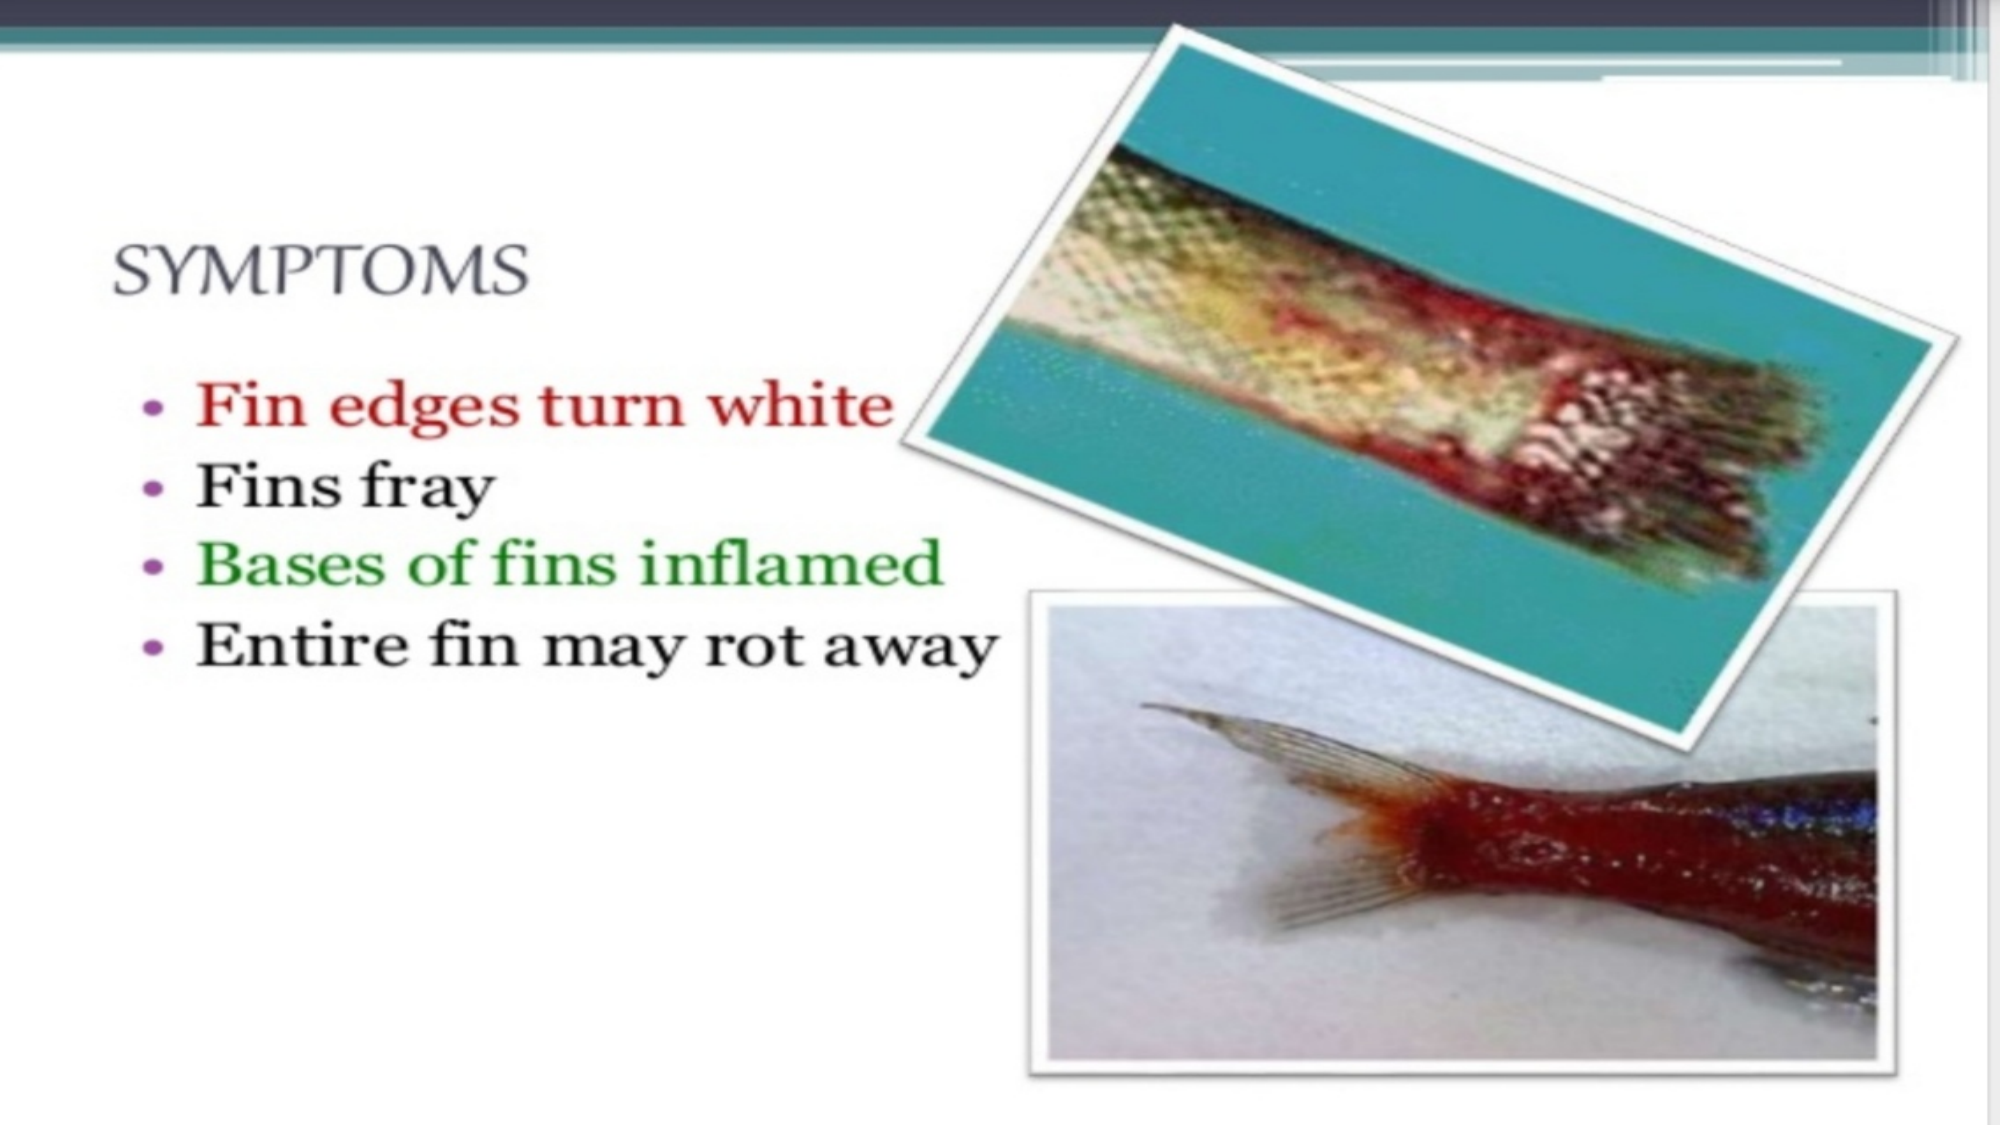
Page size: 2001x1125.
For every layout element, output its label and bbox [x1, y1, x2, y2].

list [0, 0, 2000, 1125]
